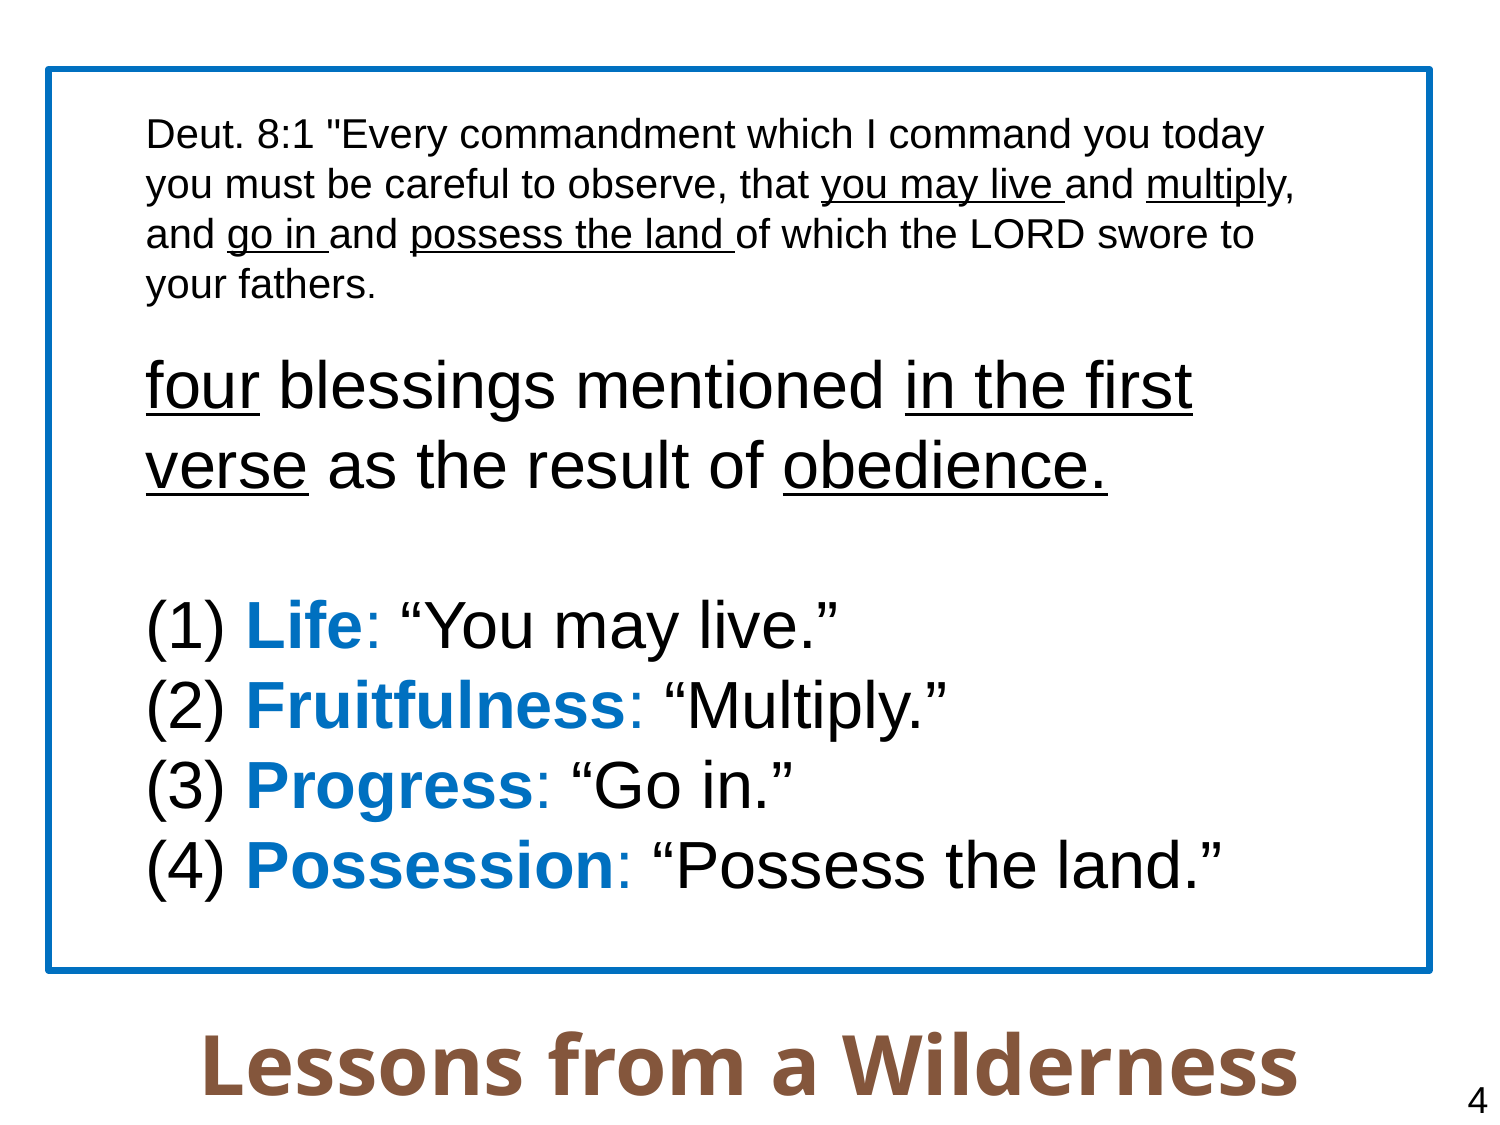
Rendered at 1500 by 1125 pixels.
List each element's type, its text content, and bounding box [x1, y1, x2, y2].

text_box Lessons from a Wilderness Experience [0, 1004, 1500, 1125]
text_box 4 [1452, 1069, 1500, 1125]
text_box [46, 67, 1431, 973]
